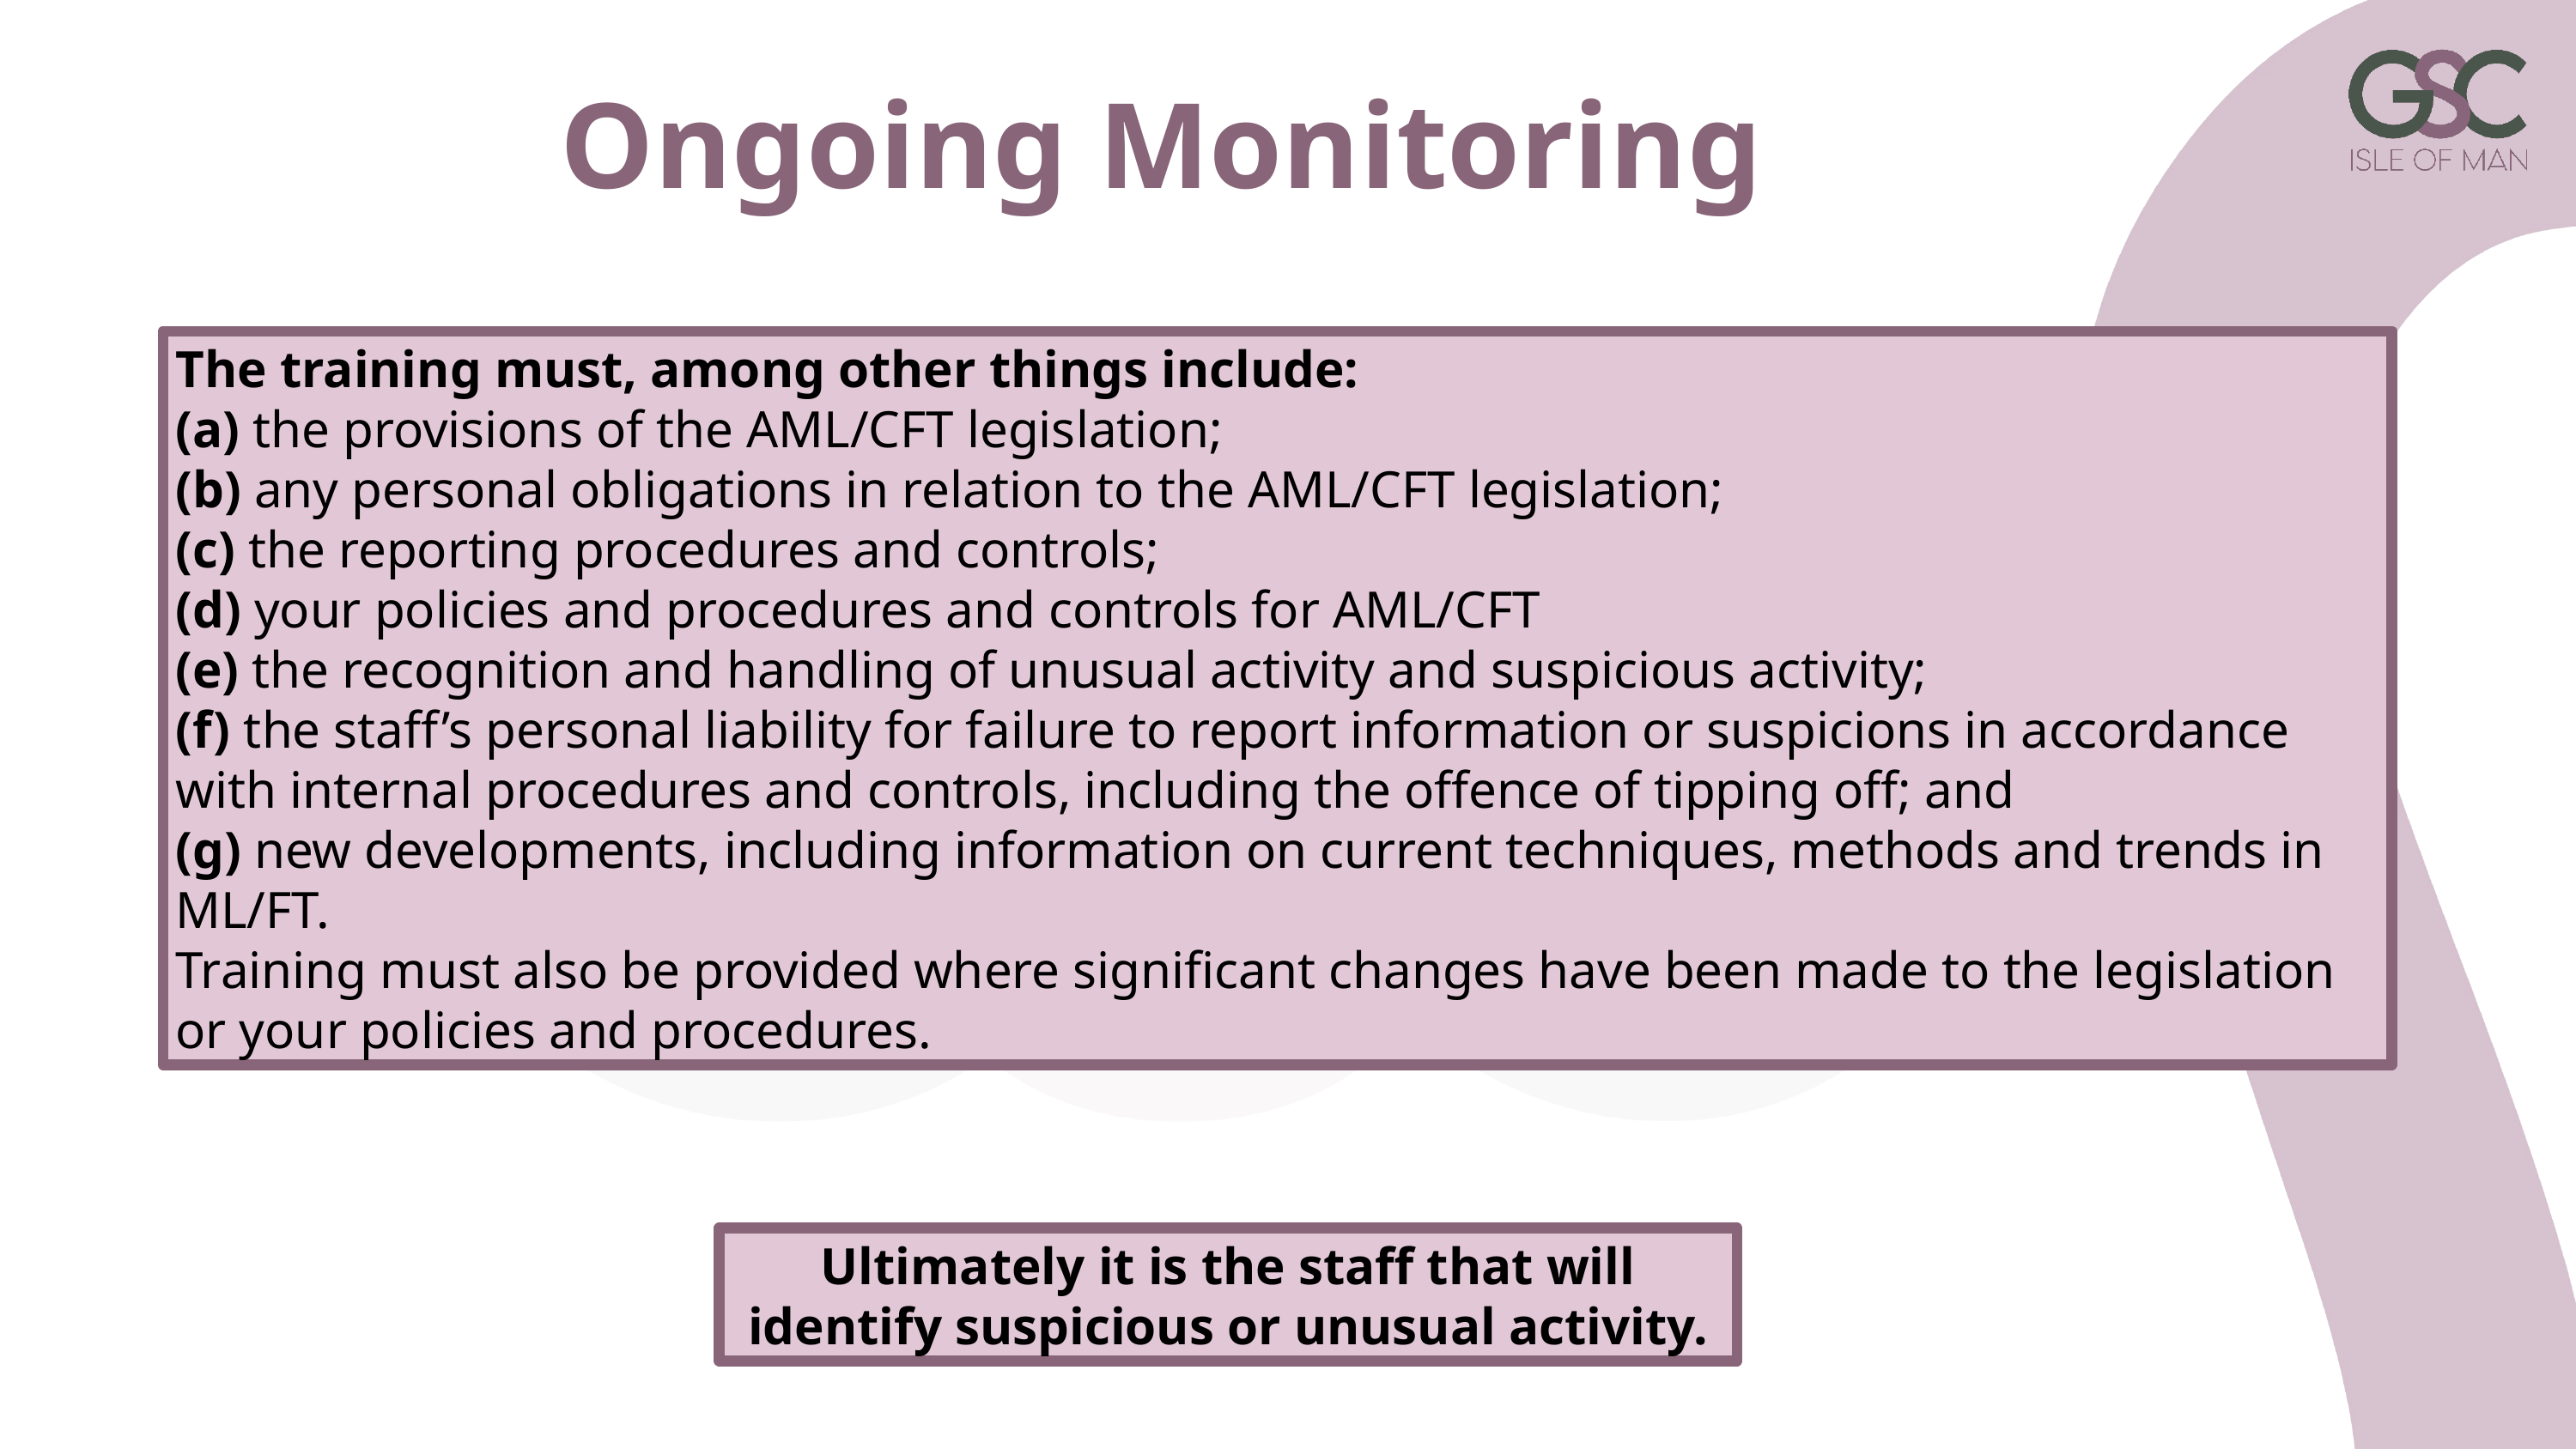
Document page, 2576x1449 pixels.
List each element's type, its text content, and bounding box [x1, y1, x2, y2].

picture [2348, 39, 2528, 171]
text_box Ongoing Monitoring [139, 39, 2184, 212]
text_box The training must, among other things include: (a) the provisions of the AML/CFT legislation; (b) any personal obligations in relation to the AML/CFT legislation; (c) the reporting procedures and controls; (d) your policies and procedures and controls for AML/CFT (e) the recognition and handling of unusual activity and suspicious activity; (f) the staff’s personal liability for failure to report information or suspicions in accordance with internal procedures and controls, including the offence of tipping off; and (g) new developments, including information on current techniques, methods and trends in ML/FT. Training must also be provided where significant changes have been made to the legislation or your policies and procedures. [161, 330, 396, 1066]
text_box Ultimately it is the staff that will identify suspicious or unusual activity. [717, 1227, 1739, 1362]
text_box The training must, among other things include: (a) the provisions of the AML/CFT legislation; (b) any personal obligations in relation to the AML/CFT legislation; (c) the reporting procedures and controls; (d) your policies and procedures and controls for AML/CFT (e) the recognition and handling of unusual activity and suspicious activity; (f) the staff’s personal liability for failure to report information or suspicions in accordance with internal procedures and controls, including the offence of tipping off; and (g) new developments, including information on current techniques, methods and trends in ML/FT. Training must also be provided where significant changes have been made to the legislation or your policies and procedures. [1925, 330, 2394, 1066]
picture [400, 289, 1923, 1160]
